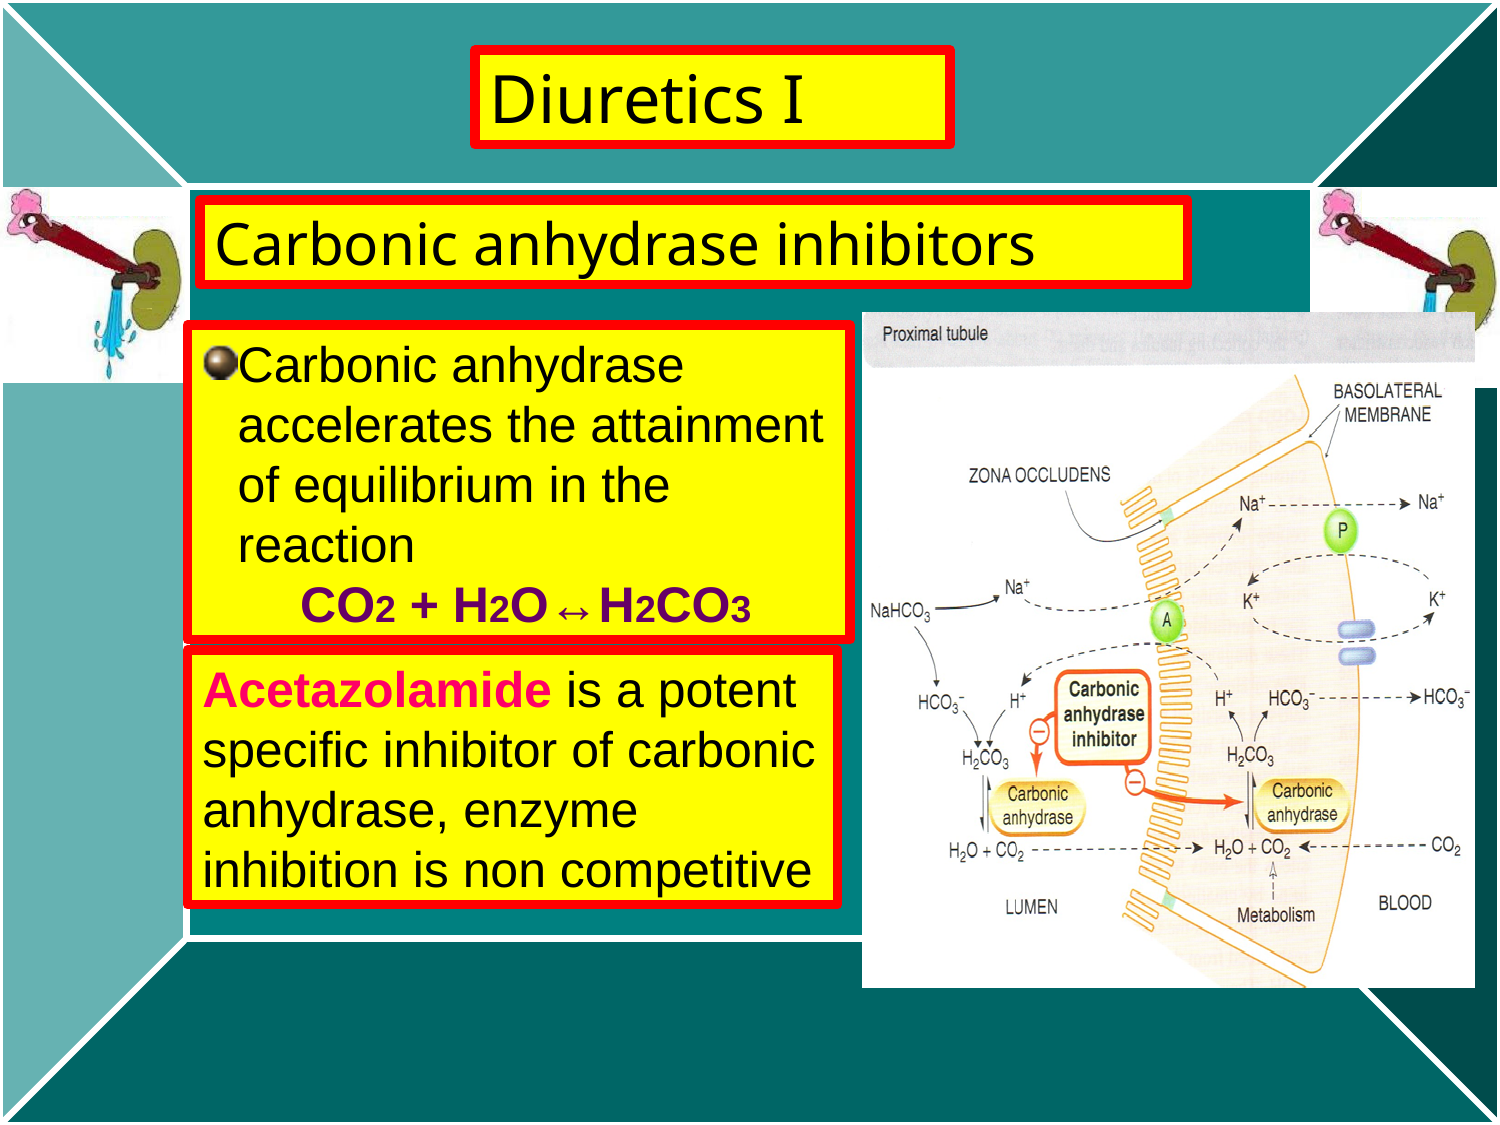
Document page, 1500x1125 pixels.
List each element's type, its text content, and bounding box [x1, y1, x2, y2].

text_box Acetazolamide is a potent specific inhibitor of carbonic anhydrase, enzyme inhibition is non competitive [187, 649, 838, 905]
text_box Carbonic anhydrase accelerates the attainment of equilibrium in the reaction CO2 + H2O↔H2CO3 [187, 324, 850, 640]
text_box Diuretics I [474, 49, 950, 145]
text_box Carbonic anhydrase inhibitors [199, 200, 1188, 285]
picture [862, 187, 1500, 988]
picture [202, 344, 238, 380]
picture [0, 187, 185, 384]
